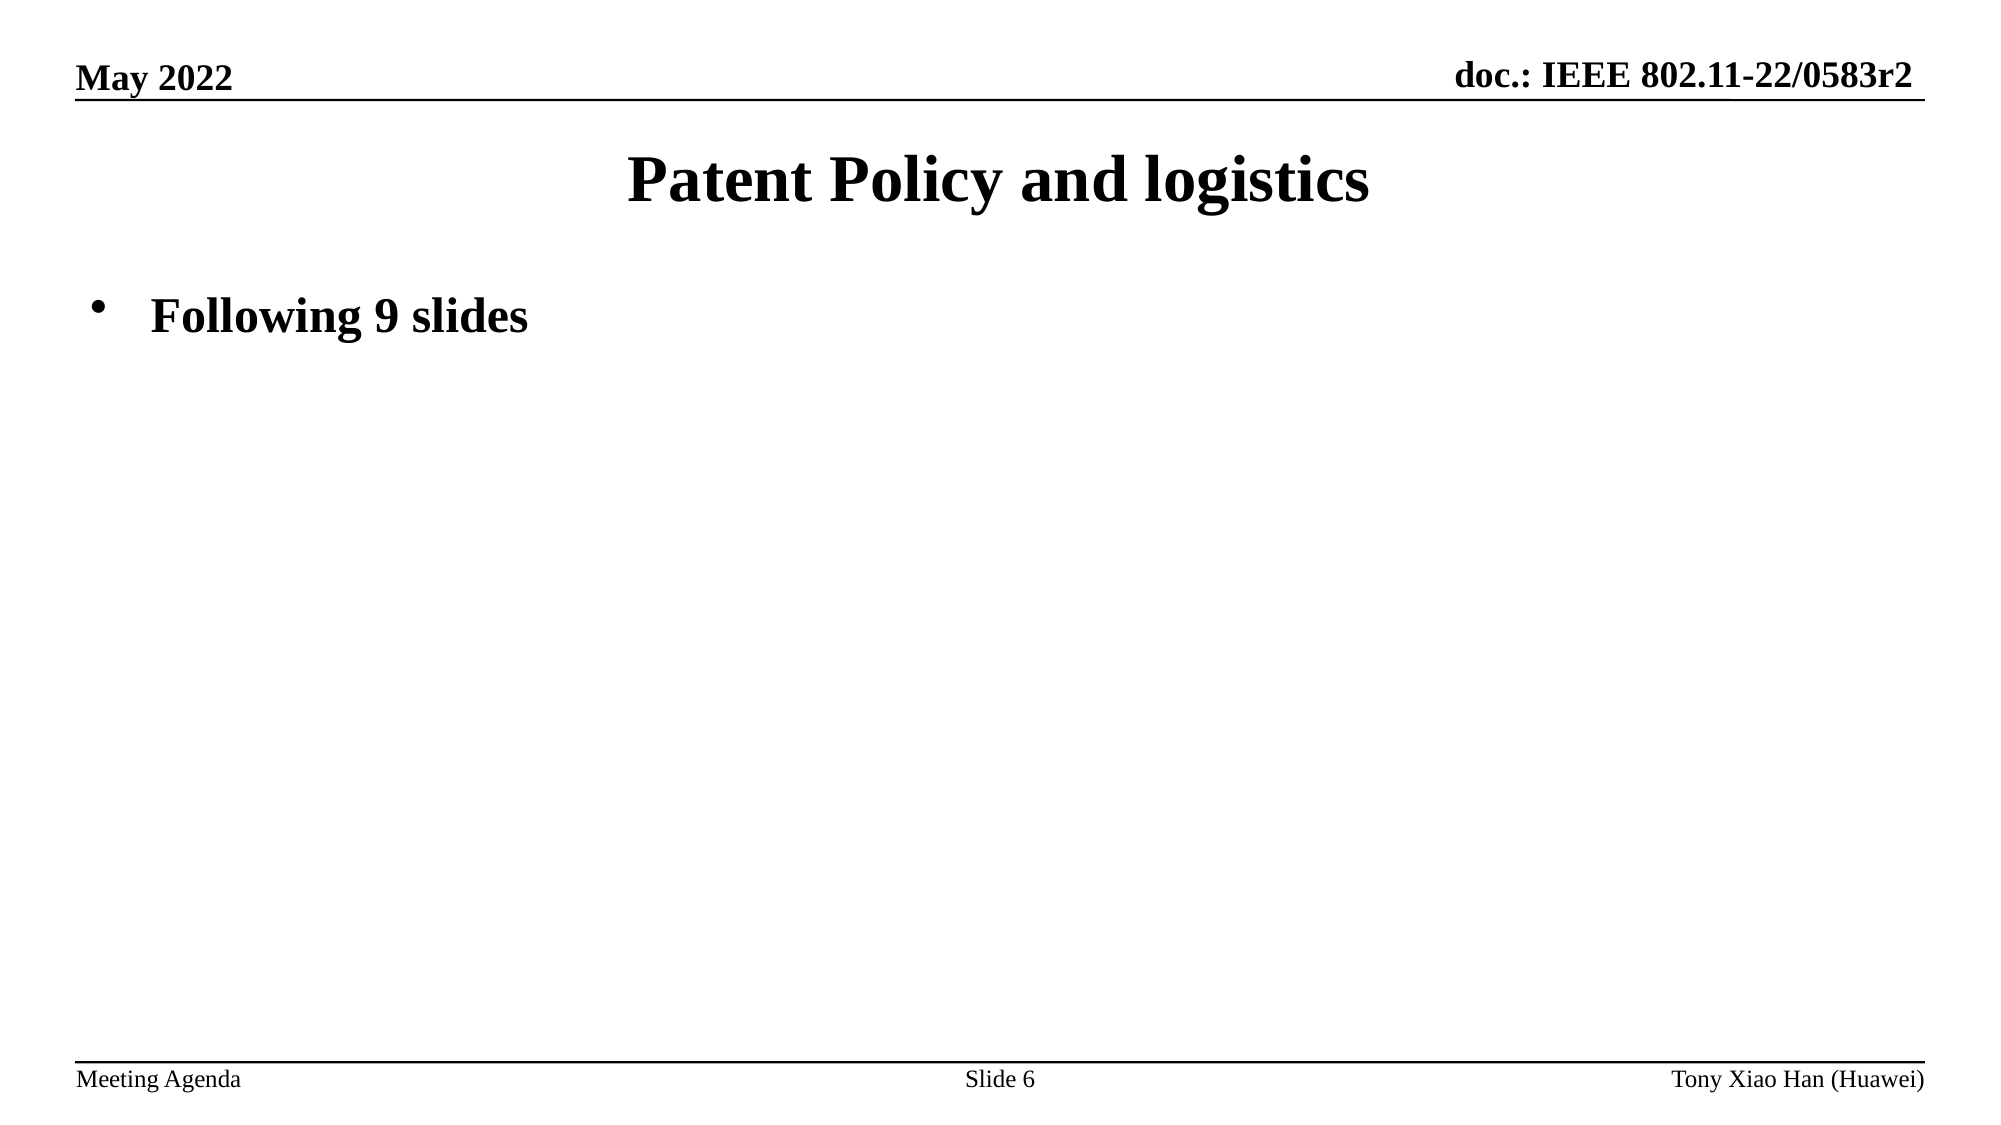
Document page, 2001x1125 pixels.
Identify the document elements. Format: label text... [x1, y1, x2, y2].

text_box Following 9 slides [75, 274, 1925, 950]
text_box Patent Policy and logistics [362, 87, 1638, 263]
